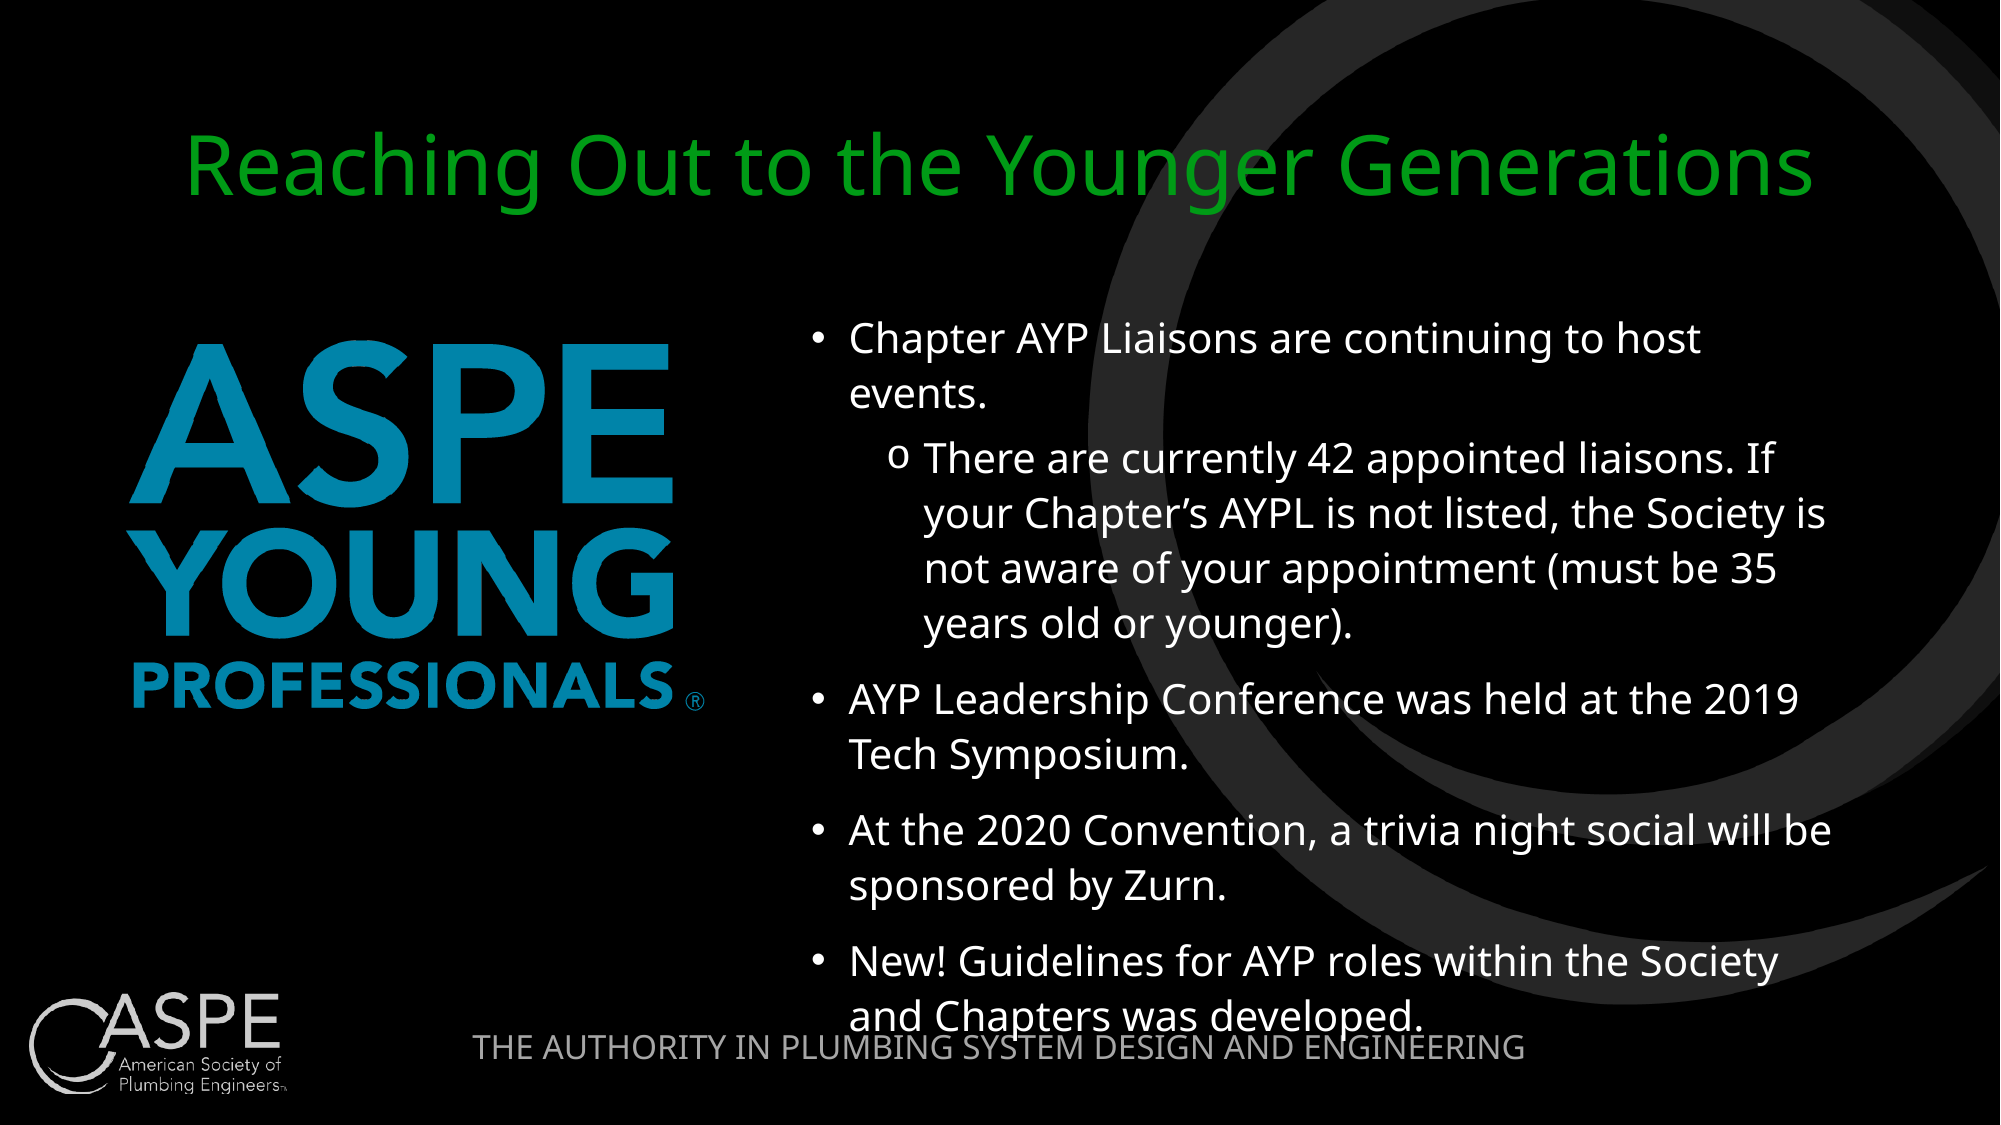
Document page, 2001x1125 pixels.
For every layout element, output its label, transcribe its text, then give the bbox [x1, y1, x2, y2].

title Reaching Out to the Younger Generations [137, 59, 1863, 278]
picture [121, 315, 722, 725]
list Chapter AYP Liaisons are continuing to host events. There are currently 42 appointed liaisons. If your Chapter’s AYPL is not listed, the Society is not aware of your appointment (must be 35 years old or younger). AYP Leadership Conference was held at the 2019 Tech Symposium. At the 2020 Convention, a trivia night social will be sponsored by Zurn. New! Guidelines for AYP roles within the Society and Chapters was developed. [796, 299, 1863, 1014]
